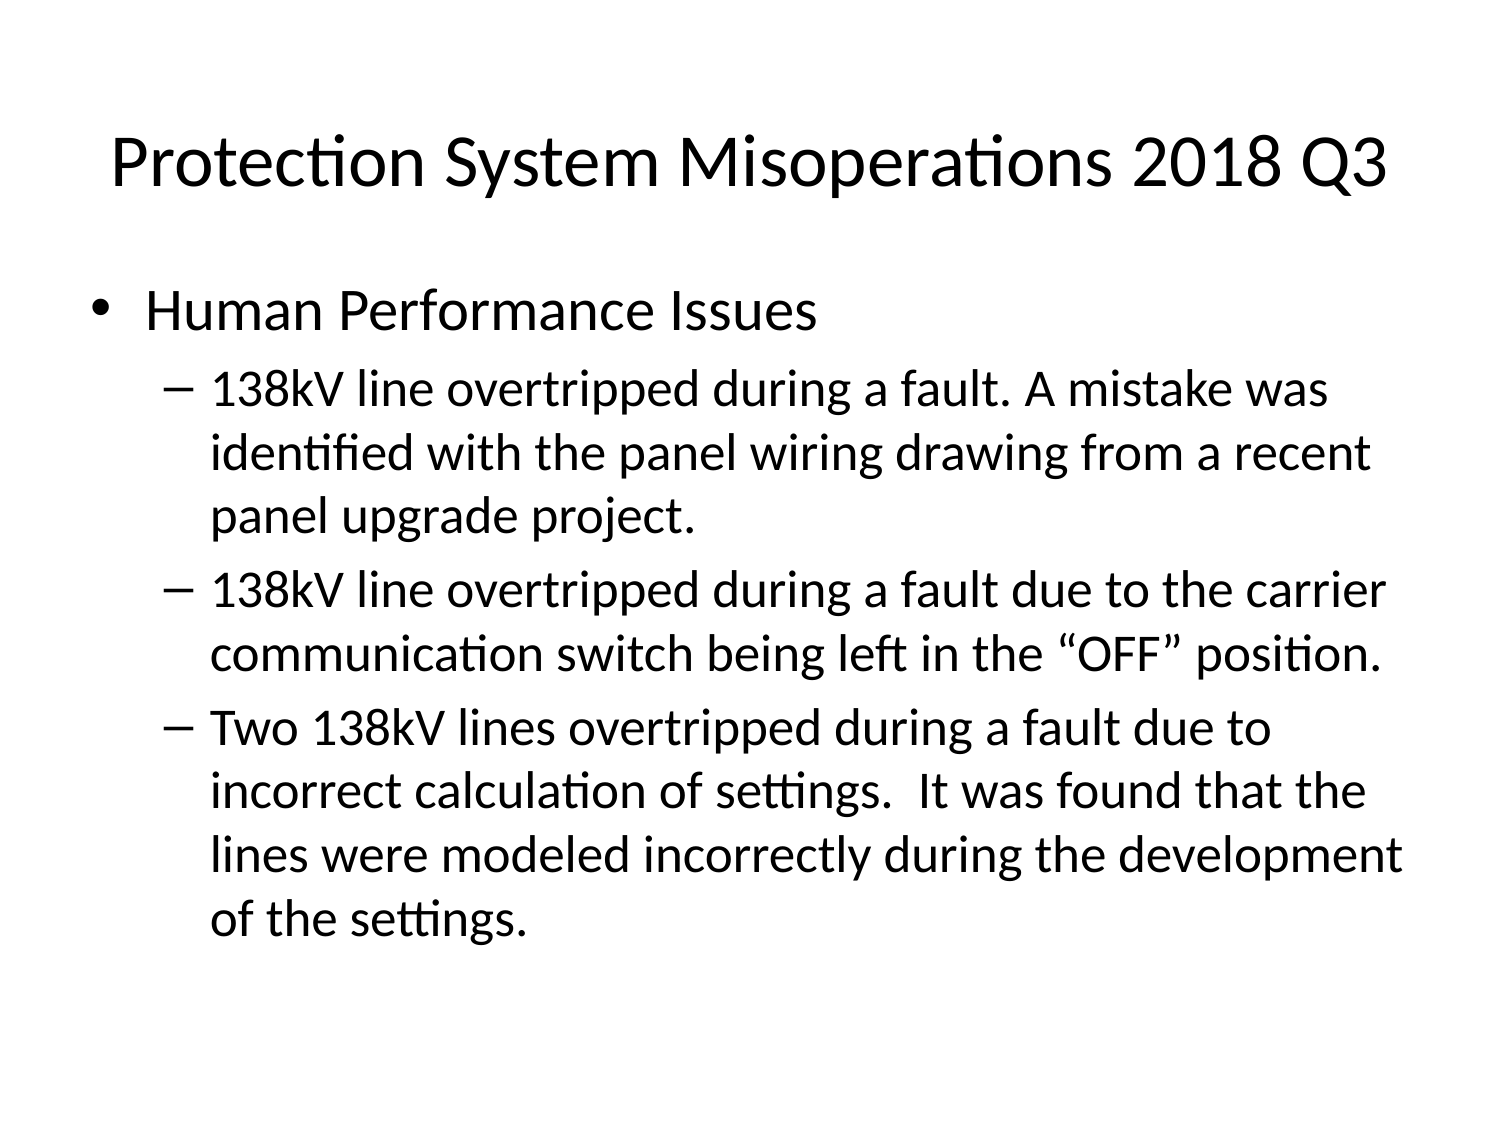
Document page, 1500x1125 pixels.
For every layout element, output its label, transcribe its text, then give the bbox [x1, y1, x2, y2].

list Human Performance Issues 138kV line overtripped during a fault. A mistake was identified with the panel wiring drawing from a recent panel upgrade project. 138kV line overtripped during a fault due to the carrier communication switch being left in the “OFF” position. Two 138kV lines overtripped during a fault due to incorrect calculation of settings. It was found that the lines were modeled incorrectly during the development of the settings. [75, 262, 1425, 1005]
title Protection System Misoperations 2018 Q3 [75, 63, 1425, 251]
